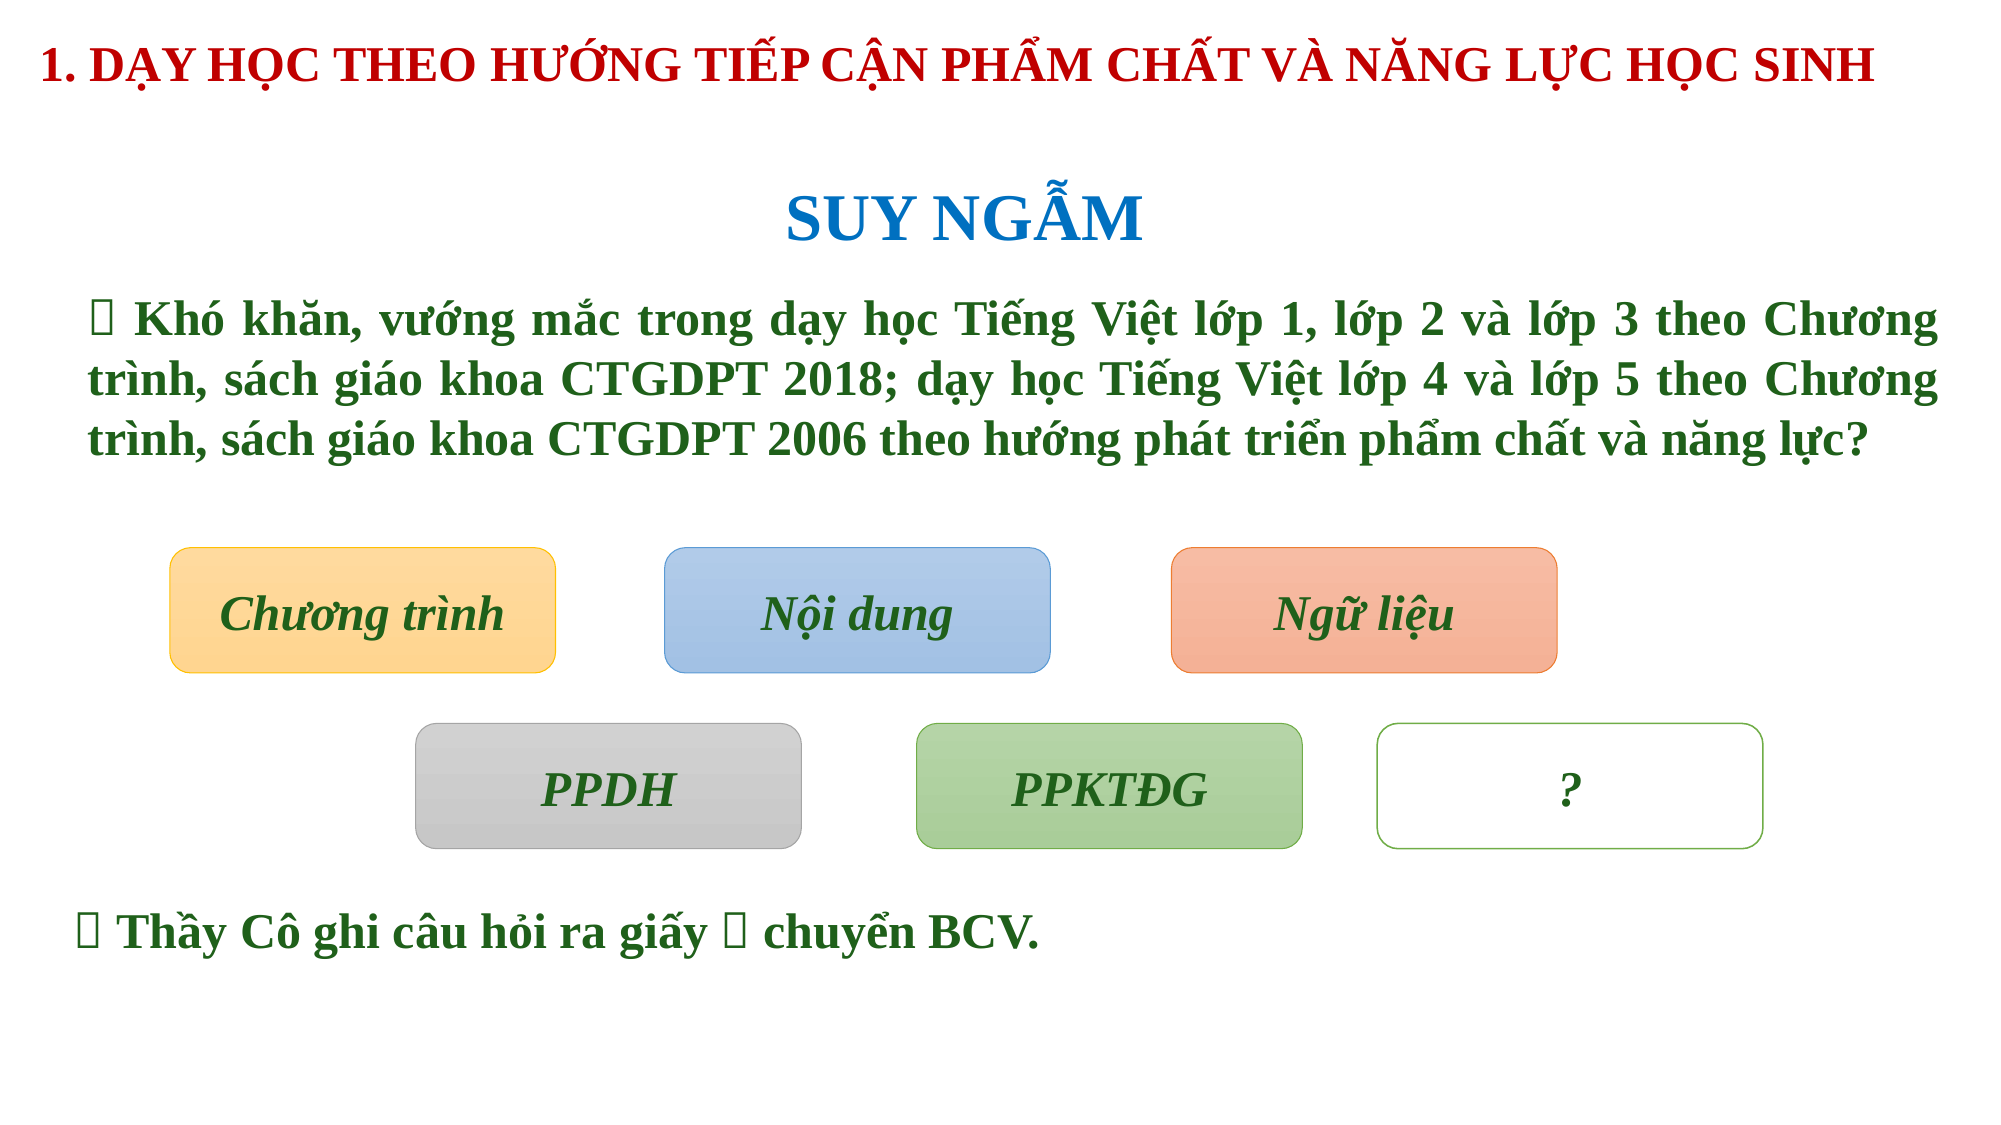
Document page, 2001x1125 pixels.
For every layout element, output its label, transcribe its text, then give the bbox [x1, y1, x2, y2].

text_box 1. Dạy học theo hướng tiếp cận phẩm chất và năng lực học sinh [24, 8, 1906, 114]
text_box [169, 547, 1763, 849]
text_box  Thầy Cô ghi câu hỏi ra giấy  chuyển BCV. [59, 890, 1941, 1032]
text_box  Khó khăn, vướng mắc trong dạy học Tiếng Việt lớp 1, lớp 2 và lớp 3 theo Chương trình, sách giáo khoa CTGDPT 2018; dạy học Tiếng Việt lớp 4 và lớp 5 theo Chương trình, sách giáo khoa CTGDPT 2006 theo hướng phát triển phẩm chất và năng lực? [72, 278, 1955, 506]
text_box SUY NGẪM [24, 161, 1906, 266]
